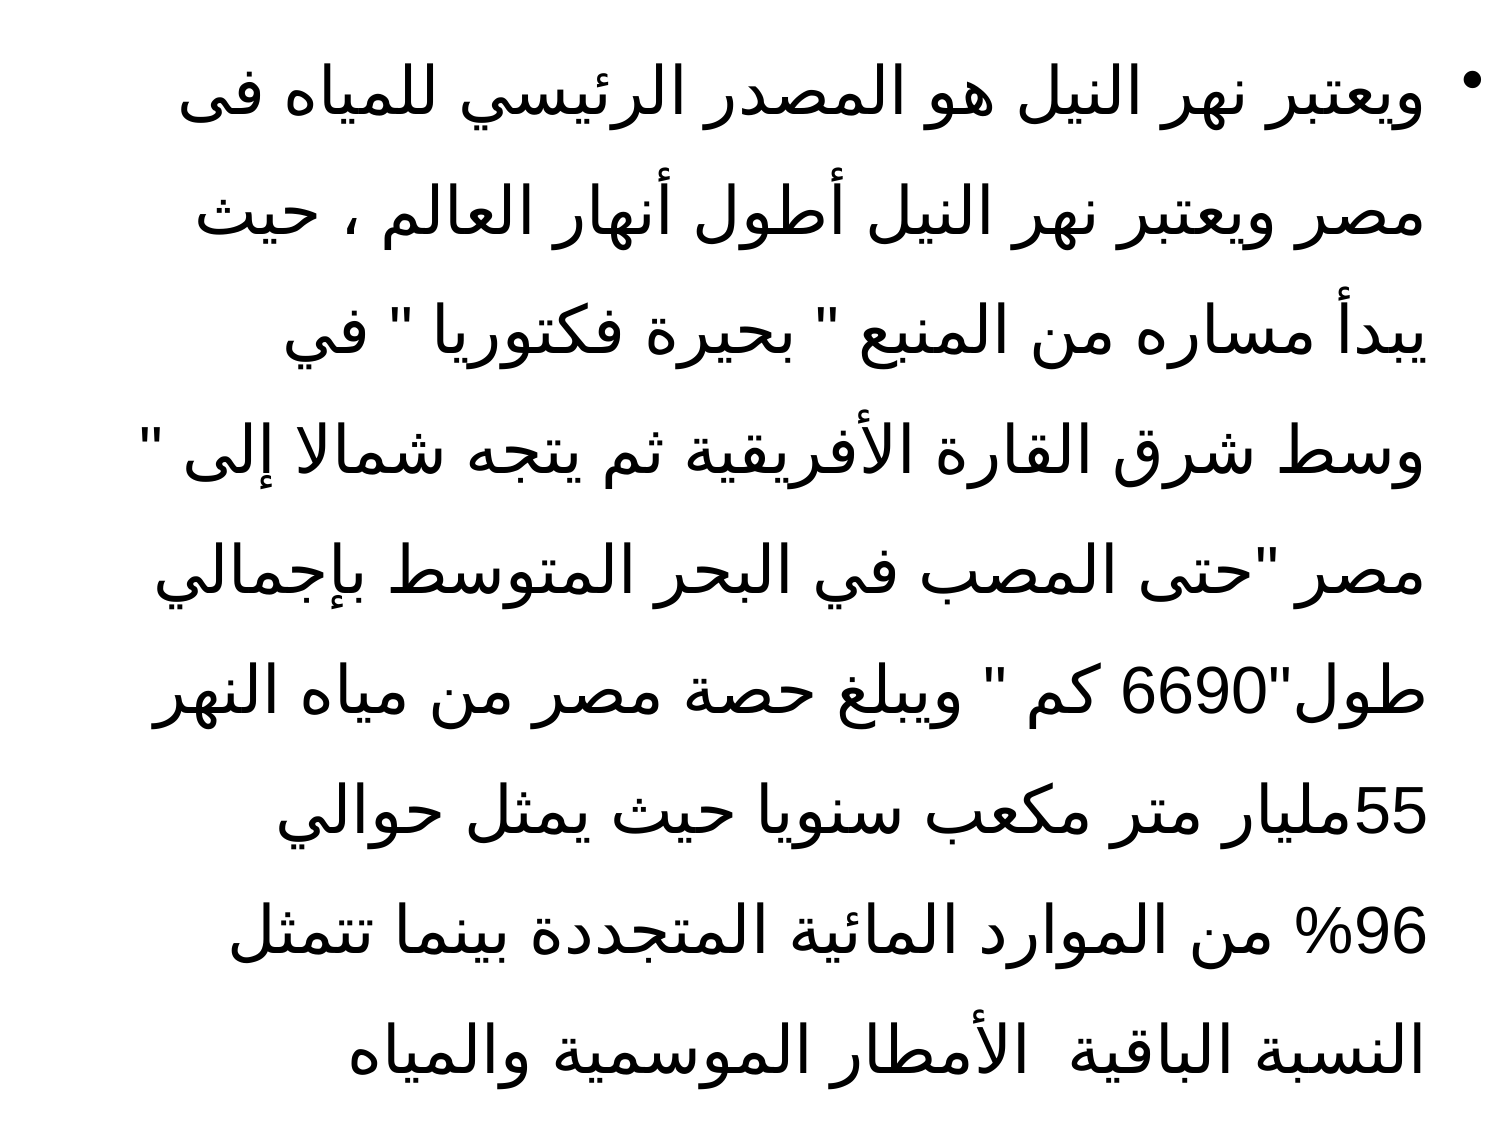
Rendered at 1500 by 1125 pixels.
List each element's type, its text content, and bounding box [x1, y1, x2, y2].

list ويعتبر نهر النيل هو المصدر الرئيسي للمياه فى مصر ويعتبر نهر النيل أطول أنهار العالم ، حيث يبدأ مساره من المنبع " بحيرة فكتوريا " في وسط شرق القارة الأفريقية ثم يتجه شمالا إلى " مصر "حتى المصب في البحر المتوسط بإجمالي طول"6690 كم " ويبلغ حصة مصر من مياه النهر 55مليار متر مكعب سنويا حيث يمثل حوالي 96% من الموارد المائية المتجددة بينما تتمثل النسبة الباقية الأمطار الموسمية والمياه الجوفية وتحاول الدولة دائما استحداث الأساليب والوسائل التي تمكنها من زيادة مواردها المائية مثل تدوير مياه الصرف الزراعي والصحي وتحليه مياه البحر [123, 0, 1500, 1125]
